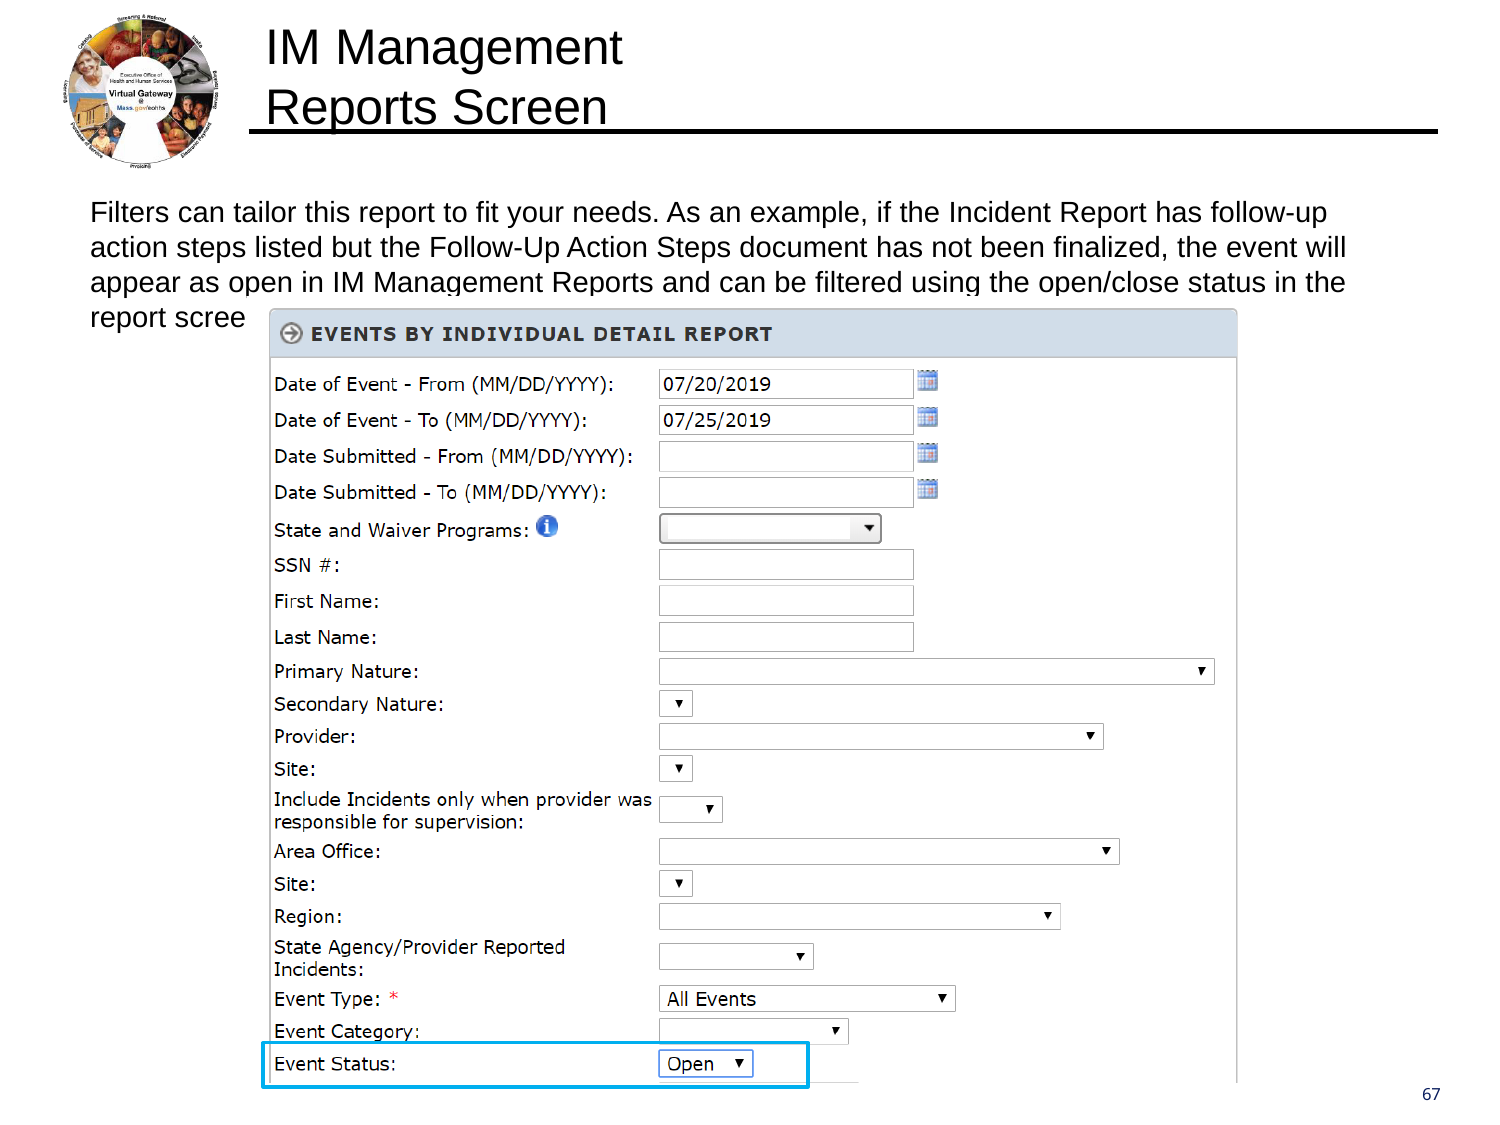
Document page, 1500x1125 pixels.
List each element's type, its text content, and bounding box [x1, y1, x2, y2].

slide_number 67 [1417, 1087, 1444, 1125]
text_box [245, 295, 1254, 1088]
picture [59, 13, 223, 169]
text_box Filters can tailor this report to fit your needs. As an example, if the Incident Report has follow-up action steps listed but the Follow-Up Action Steps document has not been finalized, the event will appear as open in IM Management Reports and can be filtered using the open/close status in the report screen. [87, 191, 1414, 334]
title IM Management Reports Screen [263, 12, 803, 191]
